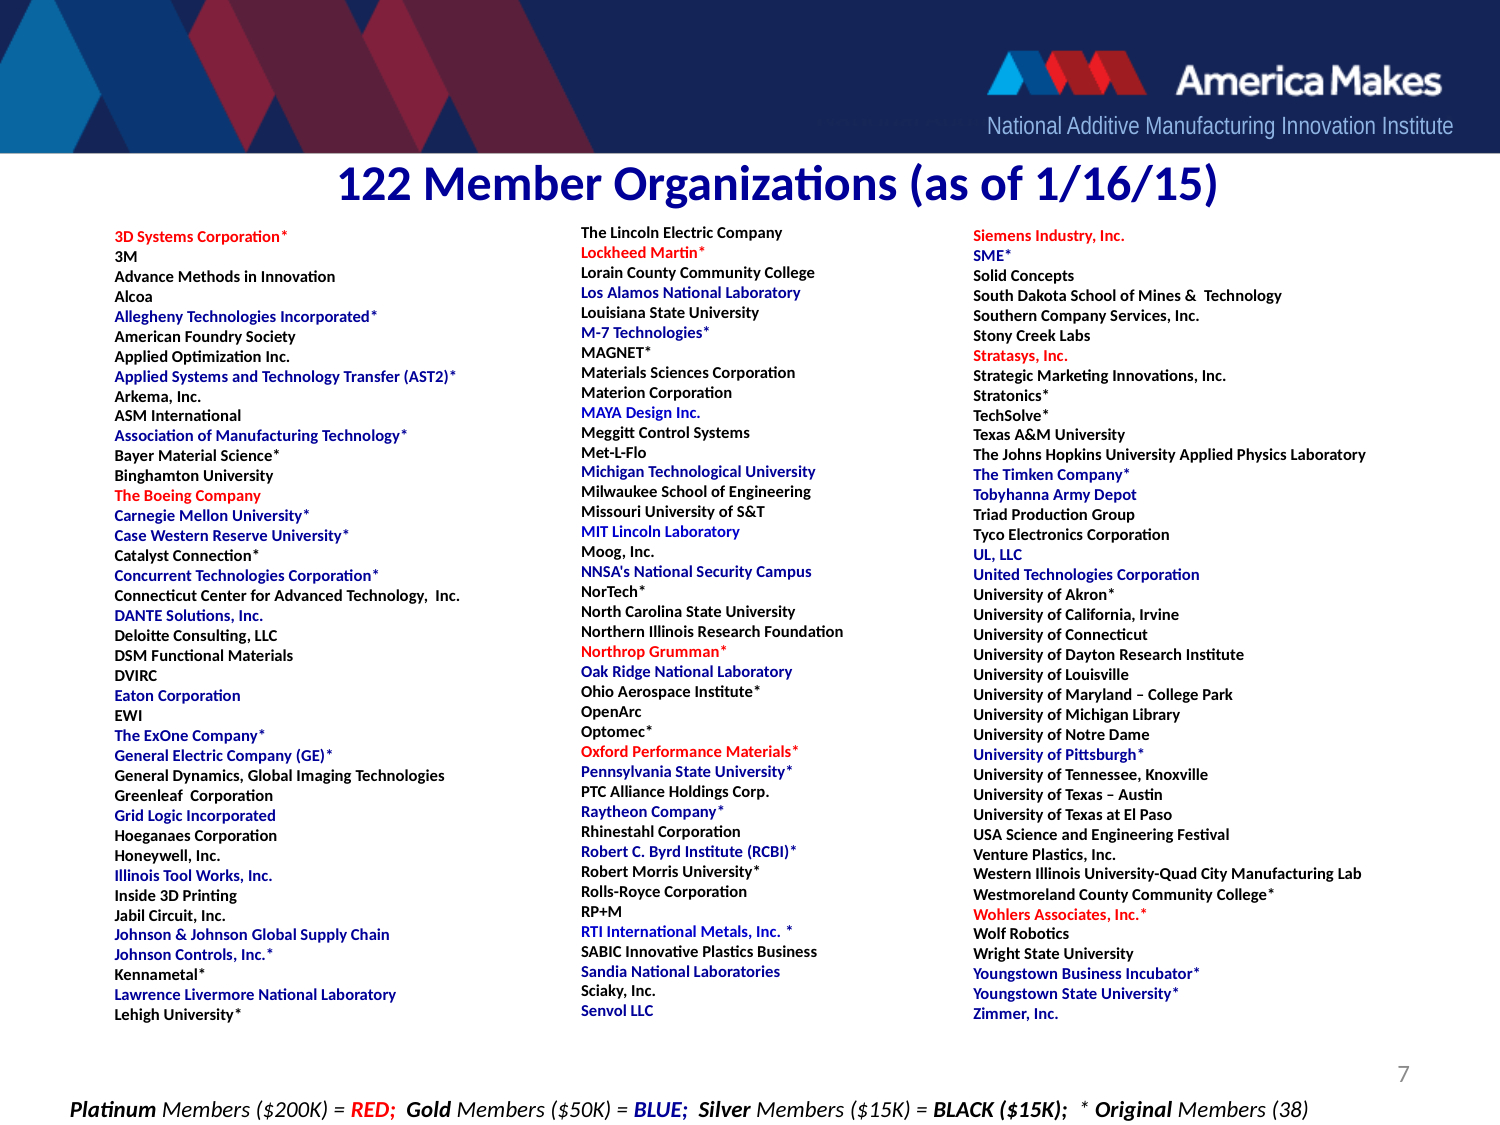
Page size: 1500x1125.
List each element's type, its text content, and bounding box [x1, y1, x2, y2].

text_box 122 Member Organizations (as of 1/16/15) [140, 142, 1416, 218]
slide_number 7 [1074, 1042, 1425, 1103]
text_box Platinum Members ($200K) = RED; Gold Members ($50K) = BLUE; Silver Members ($15K) = BLACK ($15K); * Original Members (38) [45, 1086, 1334, 1125]
picture [0, 0, 1500, 163]
text_box The Lincoln Electric Company Lockheed Martin* Lorain County Community College Los Alamos National Laboratory Louisiana State University M-7 Technologies* MAGNET* Materials Sciences Corporation Materion Corporation MAYA Design Inc. Meggitt Control Systems Met-L-Flo Michigan Technological University Milwaukee School of Engineering Missouri University of S&T MIT Lincoln Laboratory Moog, Inc. NNSA's National Security Campus NorTech* North Carolina State University Northern Illinois Research Foundation Northrop Grumman* Oak Ridge National Laboratory Ohio Aerospace Institute* OpenArc Optomec* Oxford Performance Materials* Pennsylvania State University* PTC Alliance Holdings Corp. Raytheon Company* Rhinestahl Corporation Robert C. Byrd Institute (RCBI)* Robert Morris University* Rolls-Royce Corporation RP+M RTI International Metals, Inc. * SABIC Innovative Plastics Business Sandia National Laboratories Sciaky, Inc. Senvol LLC [566, 214, 990, 1072]
text_box 3D Systems Corporation* 3M Advance Methods in Innovation Alcoa Allegheny Technologies Incorporated* American Foundry Society Applied Optimization Inc. Applied Systems and Technology Transfer (AST2)* Arkema, Inc. ASM International Association of Manufacturing Technology* Bayer Material Science* Binghamton University The Boeing Company Carnegie Mellon University* Case Western Reserve University* Catalyst Connection* Concurrent Technologies Corporation* Connecticut Center for Advanced Technology, Inc. DANTE Solutions, Inc. Deloitte Consulting, LLC DSM Functional Materials DVIRC Eaton Corporation EWI The ExOne Company* General Electric Company (GE)* General Dynamics, Global Imaging Technologies Greenleaf Corporation Grid Logic Incorporated Hoeganaes Corporation Honeywell, Inc. Illinois Tool Works, Inc. Inside 3D Printing Jabil Circuit, Inc. Johnson & Johnson Global Supply Chain Johnson Controls, Inc.* Kennametal* Lawrence Livermore National Laboratory Lehigh University* [99, 218, 573, 1072]
text_box Siemens Industry, Inc. SME* Solid Concepts South Dakota School of Mines & Technology Southern Company Services, Inc. Stony Creek Labs Stratasys, Inc. Strategic Marketing Innovations, Inc. Stratonics* TechSolve* Texas A&M University The Johns Hopkins University Applied Physics Laboratory The Timken Company* Tobyhanna Army Depot Triad Production Group Tyco Electronics Corporation UL, LLC United Technologies Corporation University of Akron* University of California, Irvine University of Connecticut University of Dayton Research Institute University of Louisville University of Maryland – College Park University of Michigan Library University of Notre Dame University of Pittsburgh* University of Tennessee, Knoxville University of Texas – Austin University of Texas at El Paso USA Science and Engineering Festival Venture Plastics, Inc. Western Illinois University-Quad City Manufacturing Lab Westmoreland County Community College* Wohlers Associates, Inc.* Wolf Robotics Wright State University Youngstown Business Incubator* Youngstown State University* Zimmer, Inc. [990, 217, 1479, 1031]
